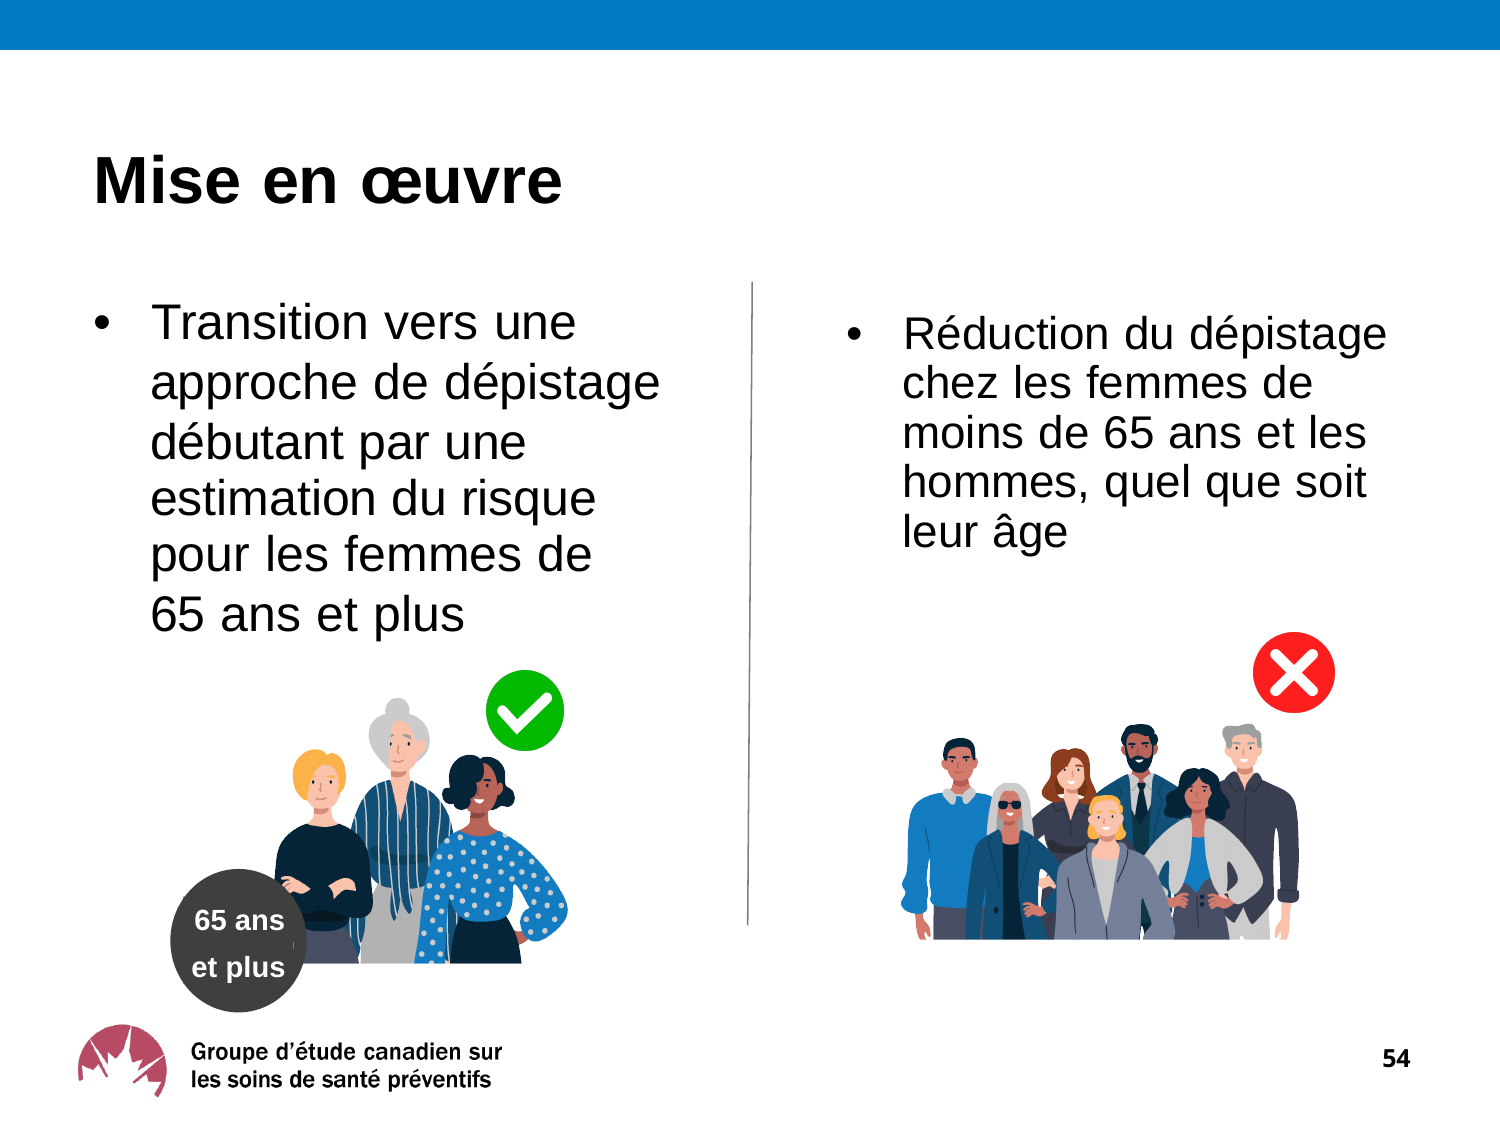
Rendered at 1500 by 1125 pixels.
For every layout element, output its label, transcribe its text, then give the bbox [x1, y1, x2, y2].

picture [75, 1023, 504, 1098]
text_box • Réduction du dépistage chez les femmes de moins de 65 ans et les hommes, quel que soit leur âge [846, 306, 1409, 557]
text_box Mise en œuvre [93, 142, 586, 217]
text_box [162, 662, 586, 1013]
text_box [747, 281, 753, 926]
text_box 54 [1382, 1044, 1436, 1073]
text_box • Transition vers une approche de dépistage débutant par une estimation du risque pour les femmes de 65 ans et plus [93, 292, 695, 642]
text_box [859, 632, 1352, 940]
